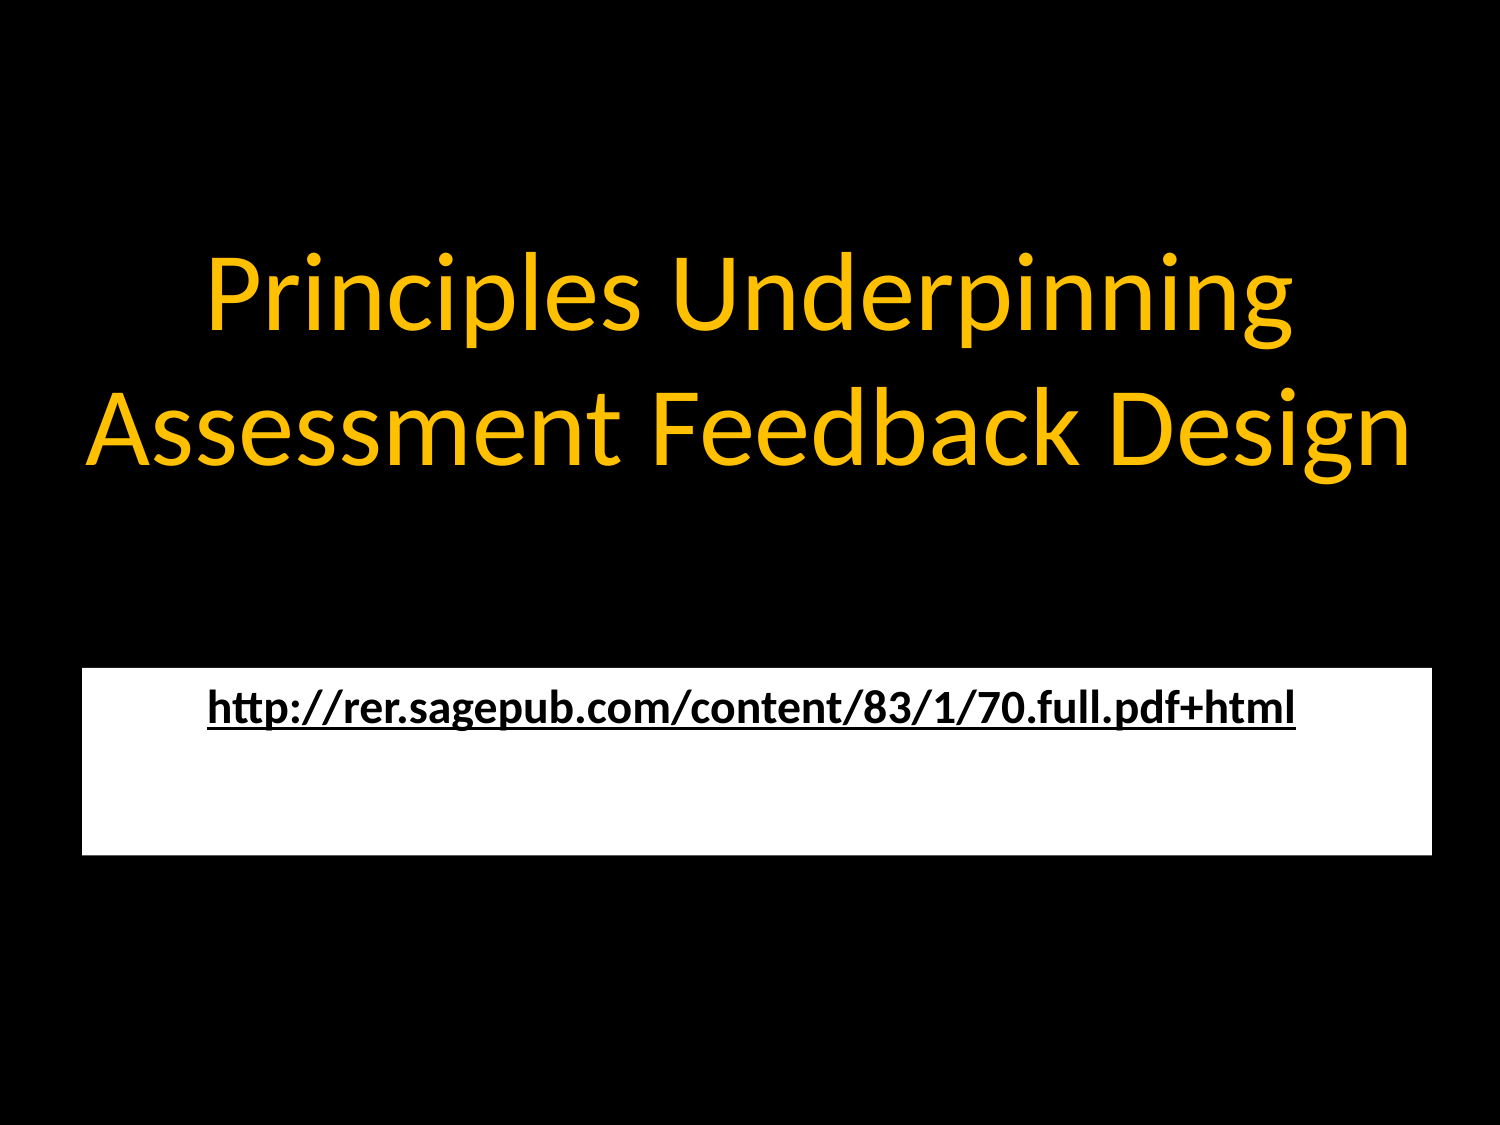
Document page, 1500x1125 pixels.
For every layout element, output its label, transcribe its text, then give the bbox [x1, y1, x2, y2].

title http://rer.sagepub.com/content/83/1/70.full.pdf+html [82, 667, 1432, 856]
text_box Principles Underpinning Assessment Feedback Design [23, 210, 1477, 541]
